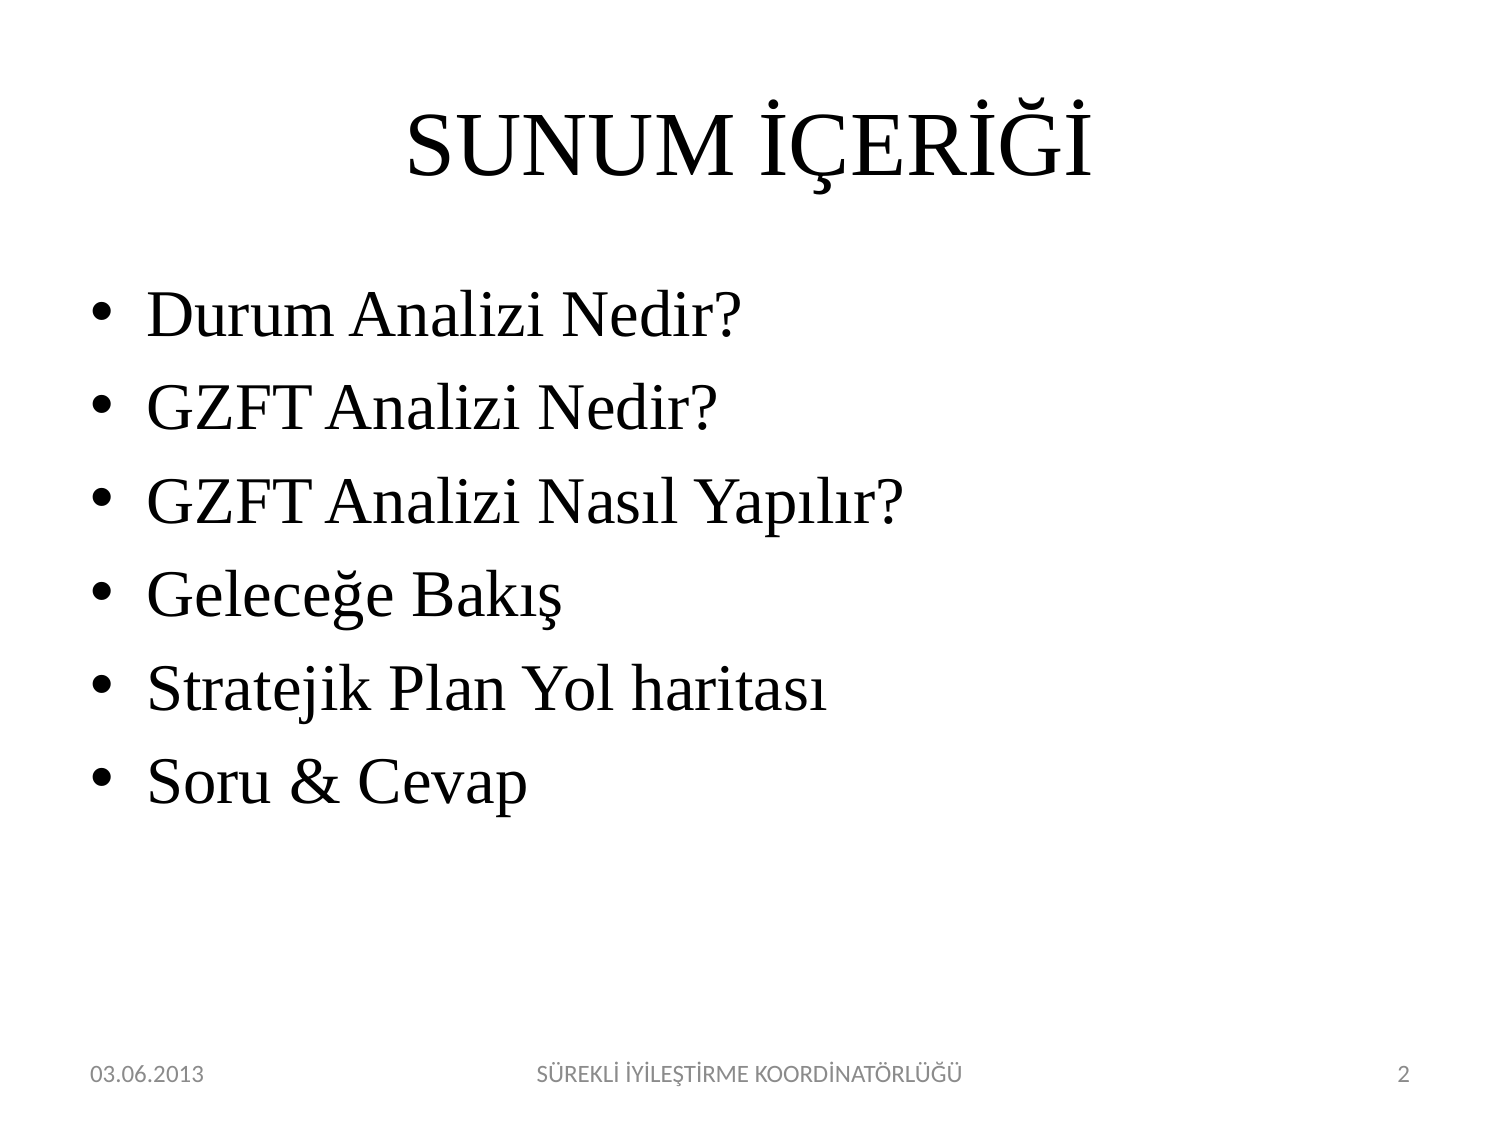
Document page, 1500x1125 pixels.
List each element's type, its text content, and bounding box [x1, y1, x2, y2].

list Durum Analizi Nedir? GZFT Analizi Nedir? GZFT Analizi Nasıl Yapılır? Geleceğe Bakış Stratejik Plan Yol haritası Soru & Cevap [75, 262, 1425, 1005]
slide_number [75, 1042, 425, 1103]
footer SÜREKLİ İYİLEŞTİRME KOORDİNATÖRLÜĞÜ [512, 1042, 988, 1103]
slide_number 2 [1074, 1042, 1425, 1103]
title SUNUM İÇERİĞİ [75, 45, 1425, 233]
